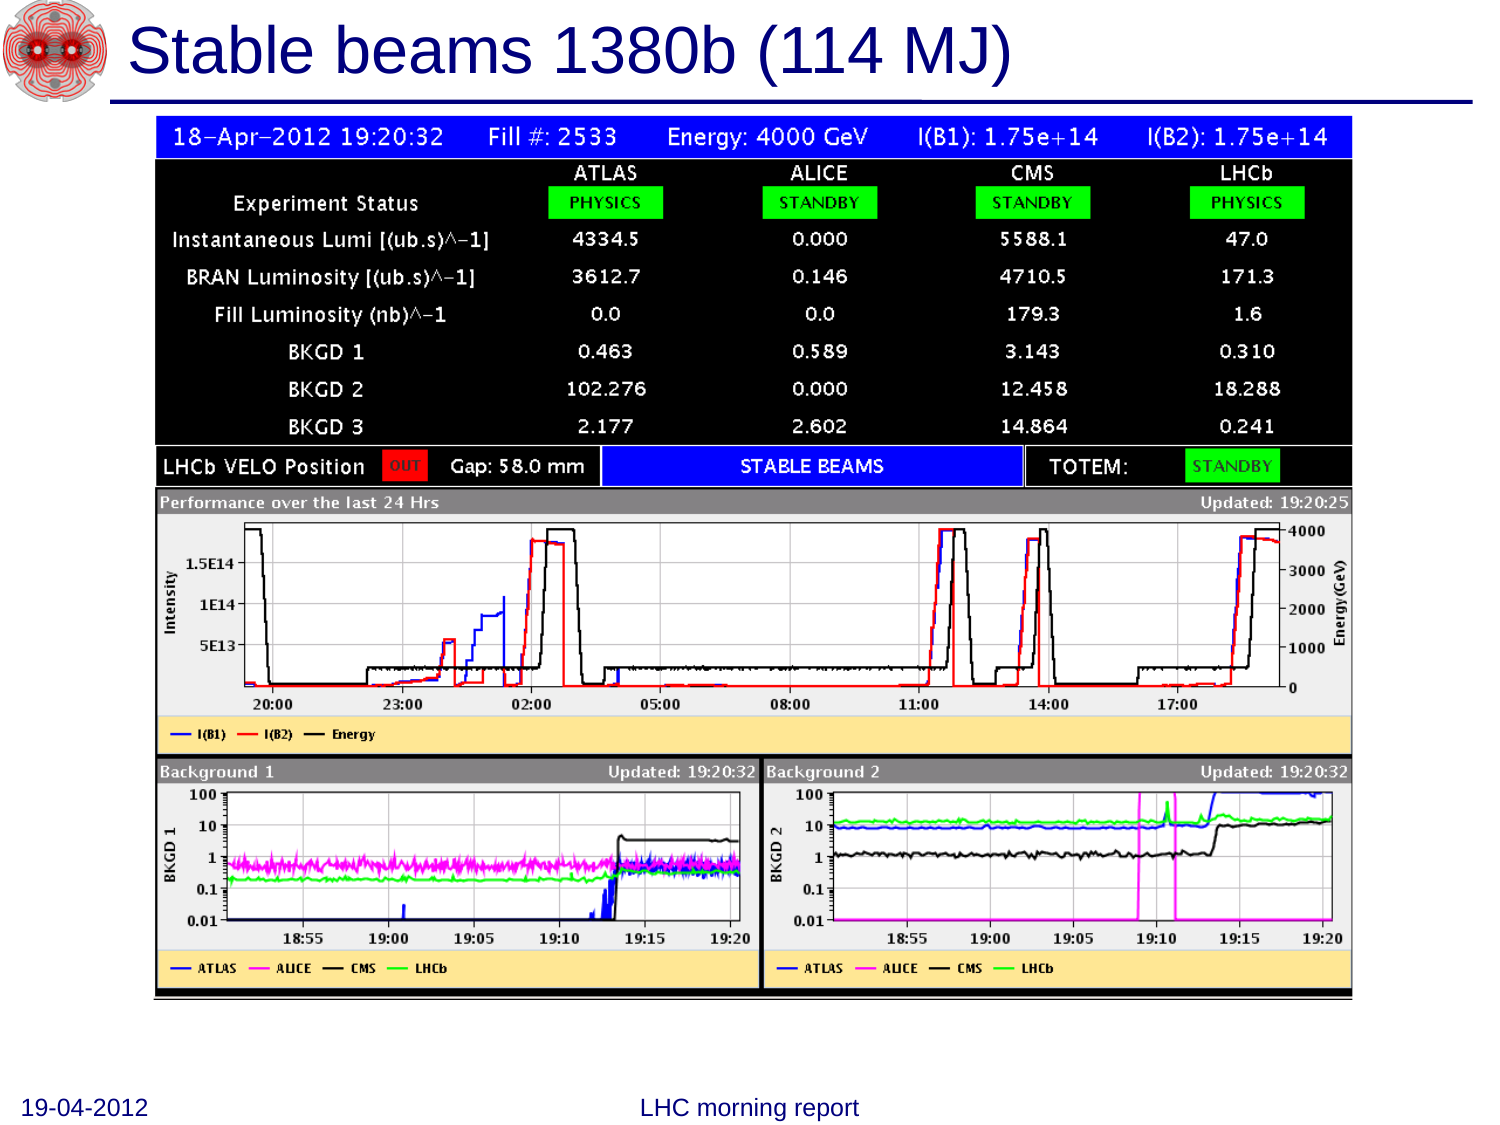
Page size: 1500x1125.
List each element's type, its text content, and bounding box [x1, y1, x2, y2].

picture [153, 113, 1353, 1000]
picture [0, 0, 108, 103]
footer LHC morning report [512, 1087, 988, 1125]
title Stable beams 1380b (114 MJ) [111, 3, 1463, 91]
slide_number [5, 1085, 356, 1125]
